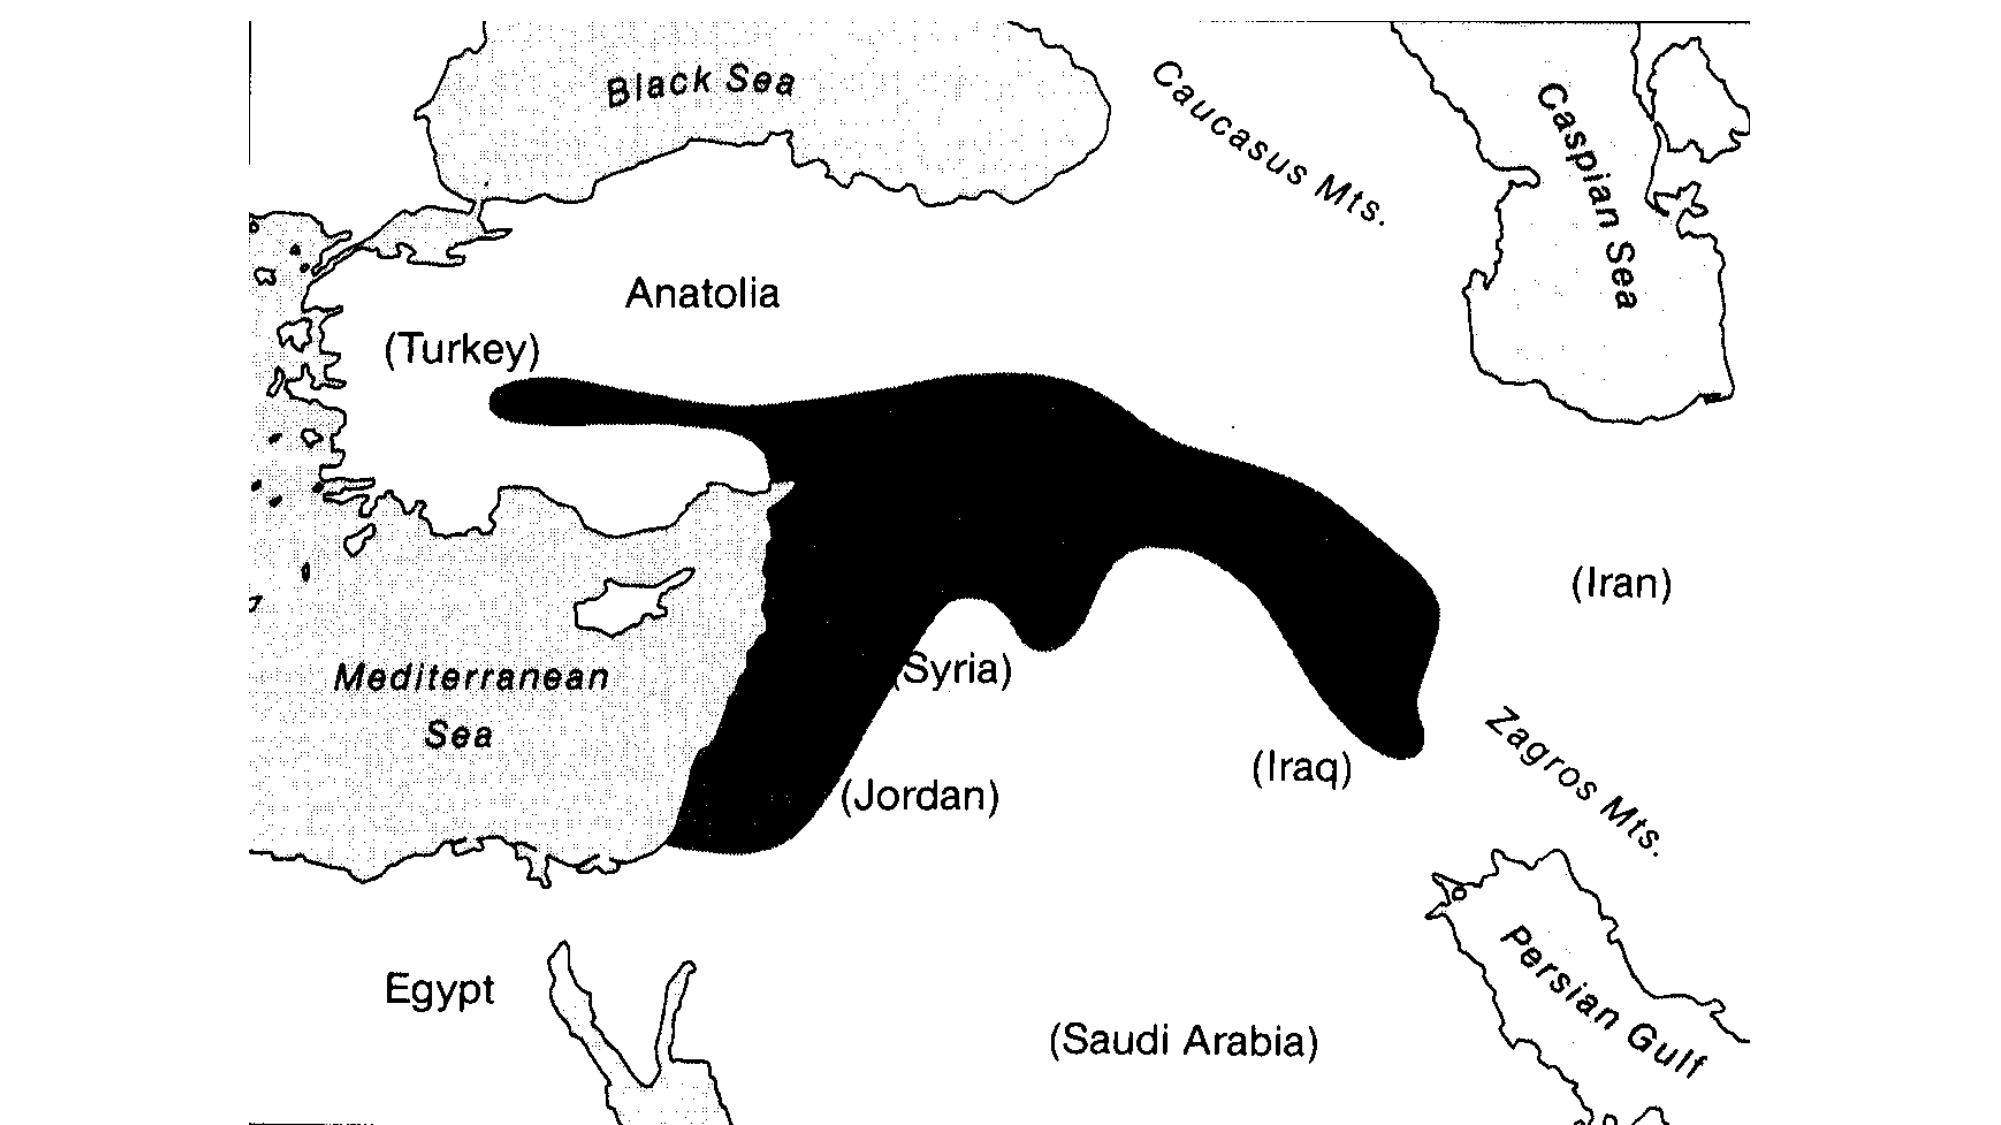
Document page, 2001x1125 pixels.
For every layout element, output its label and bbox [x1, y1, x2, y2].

picture [249, 21, 1750, 1125]
